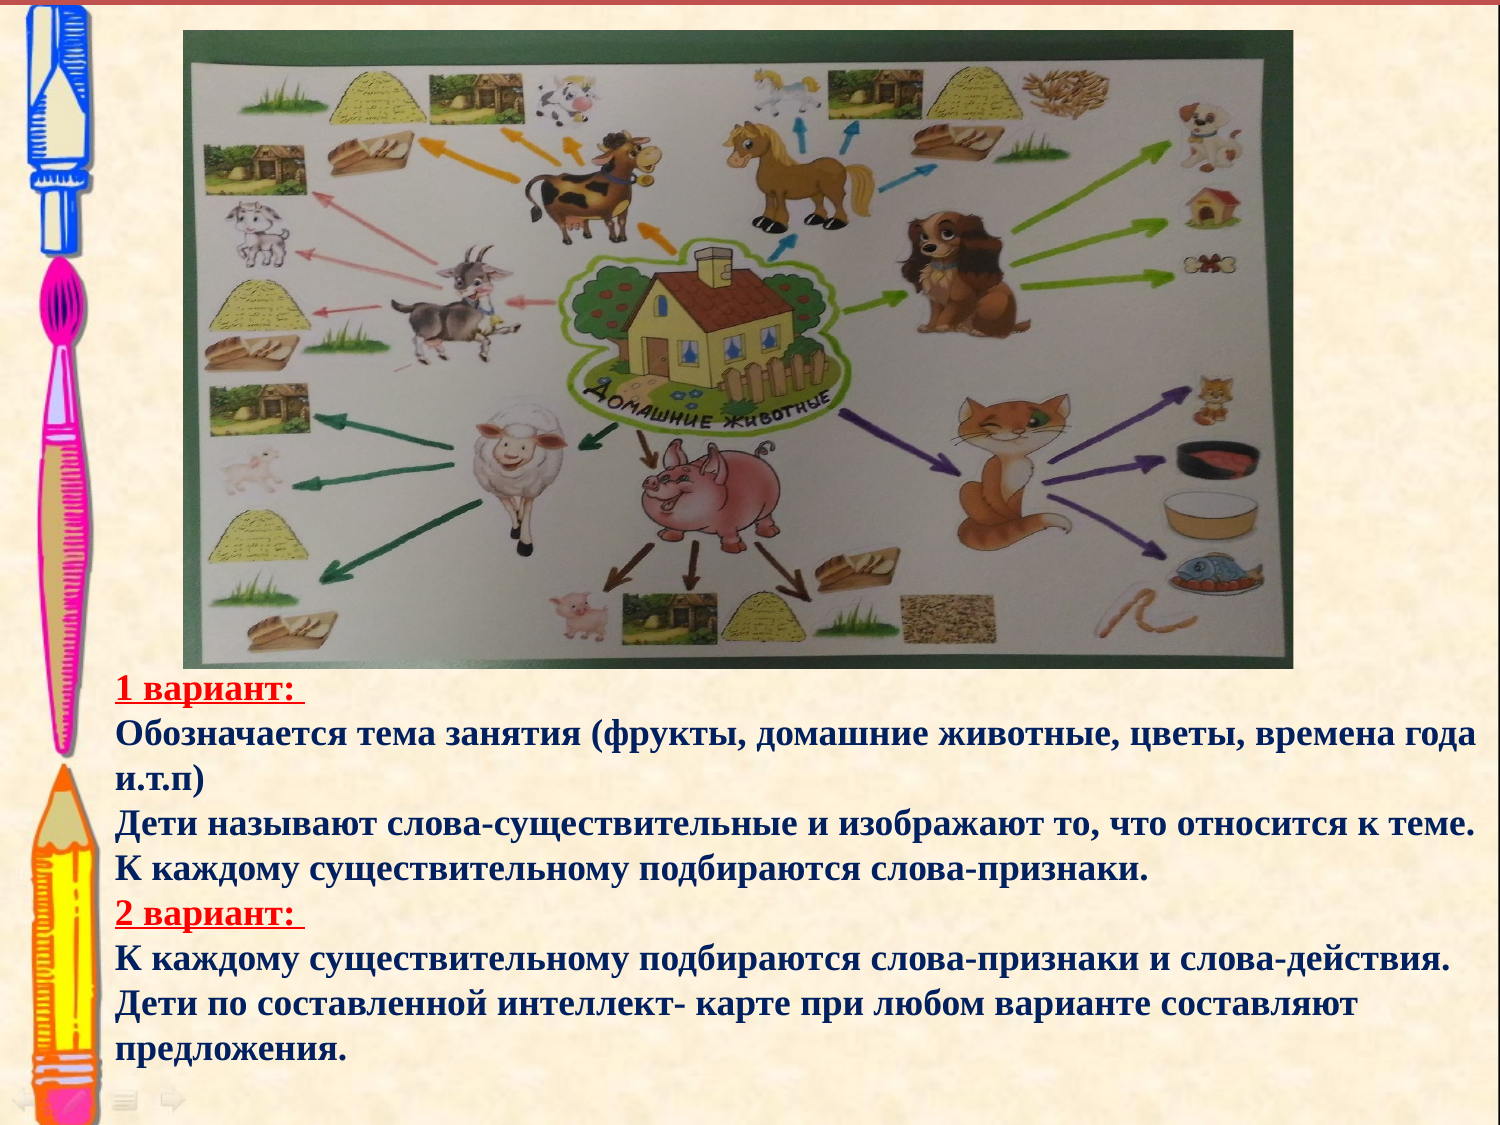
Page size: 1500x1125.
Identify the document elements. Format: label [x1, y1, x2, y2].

list [0, 4, 1500, 1125]
picture [182, 30, 1294, 670]
